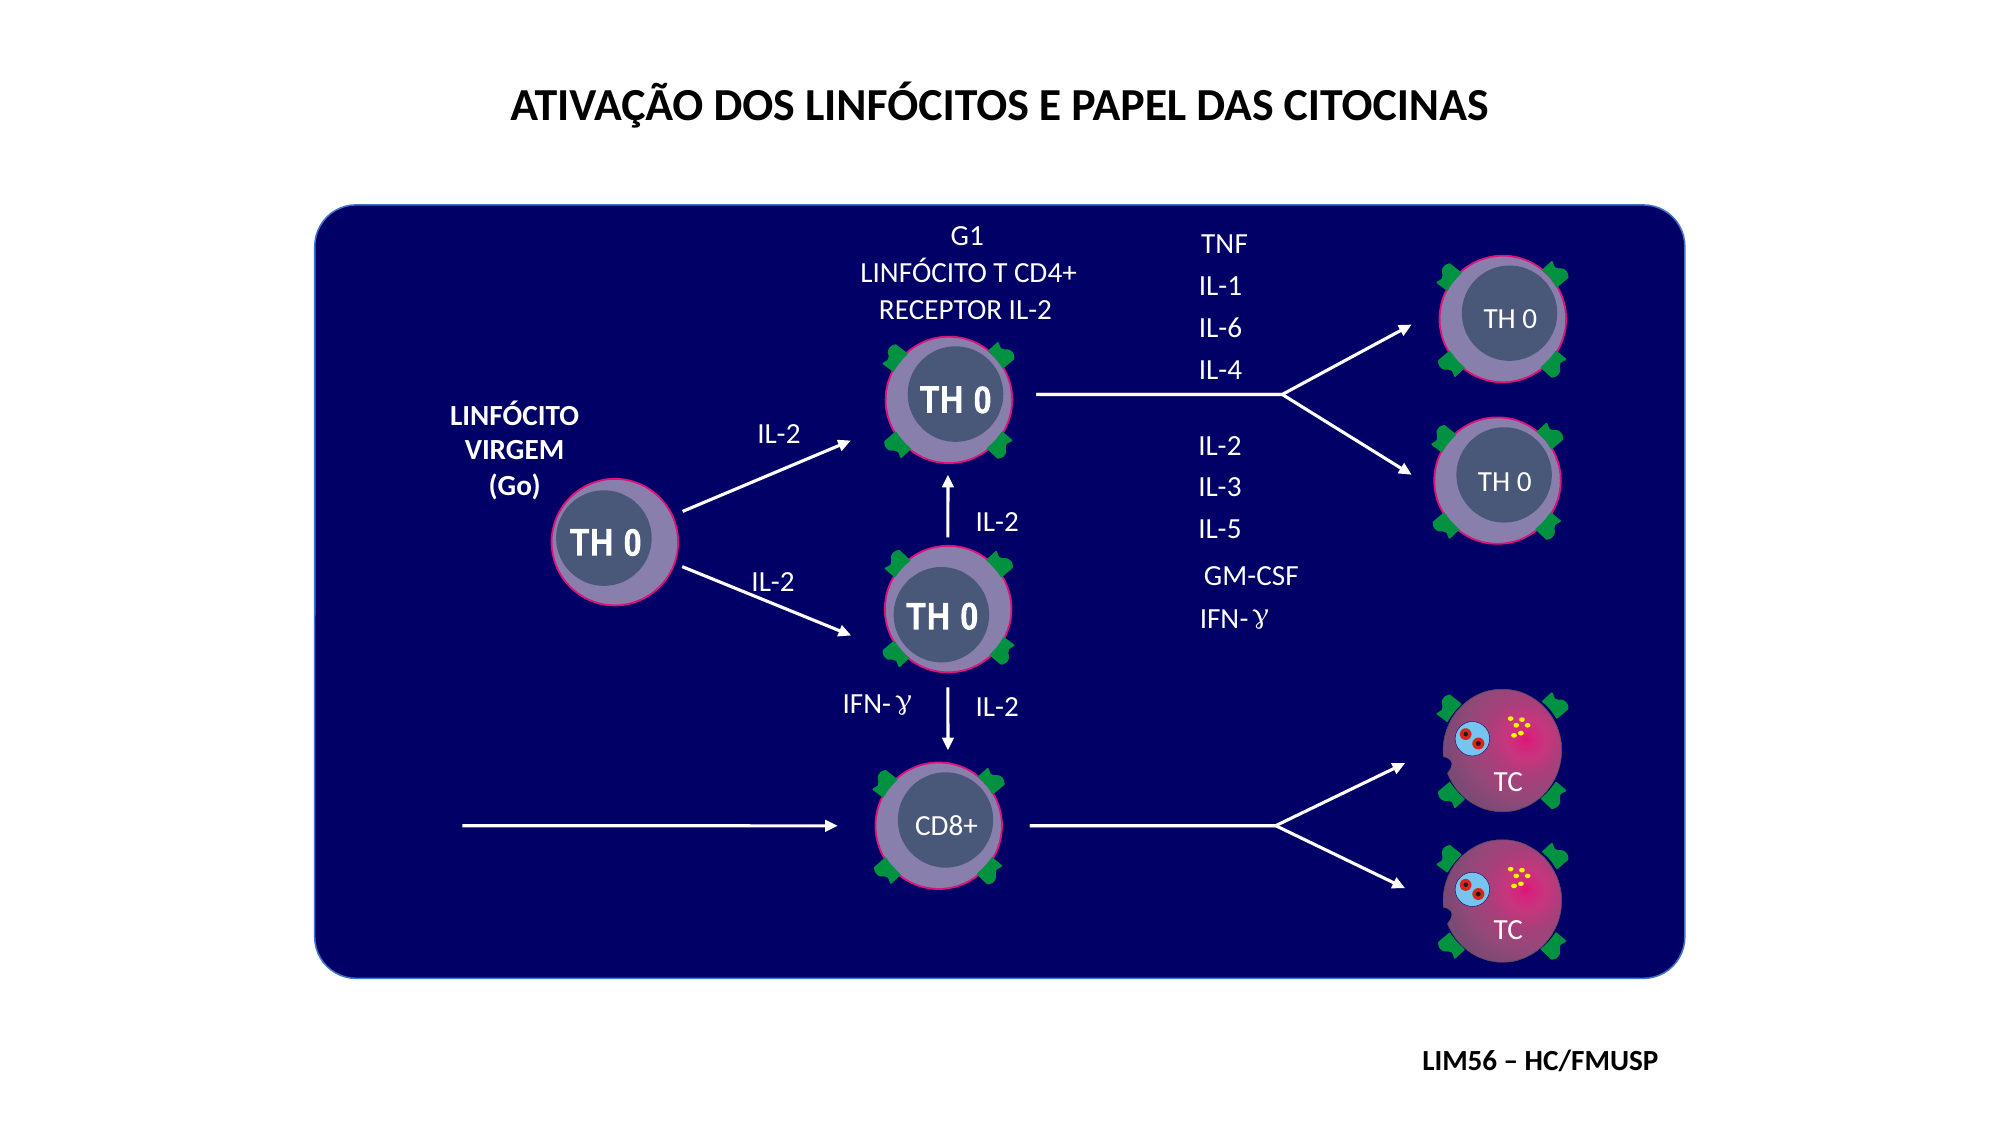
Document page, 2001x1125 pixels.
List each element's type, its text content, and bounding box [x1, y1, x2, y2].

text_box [1437, 750, 1568, 963]
text_box LIM56 – HC/FMUSP [1365, 1033, 1674, 1084]
text_box ATIVAÇÃO DOS LINFÓCITOS E PAPEL DAS CITOCINAS [495, 66, 1505, 137]
text_box [314, 204, 1685, 979]
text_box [462, 762, 1405, 890]
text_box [449, 215, 1568, 750]
